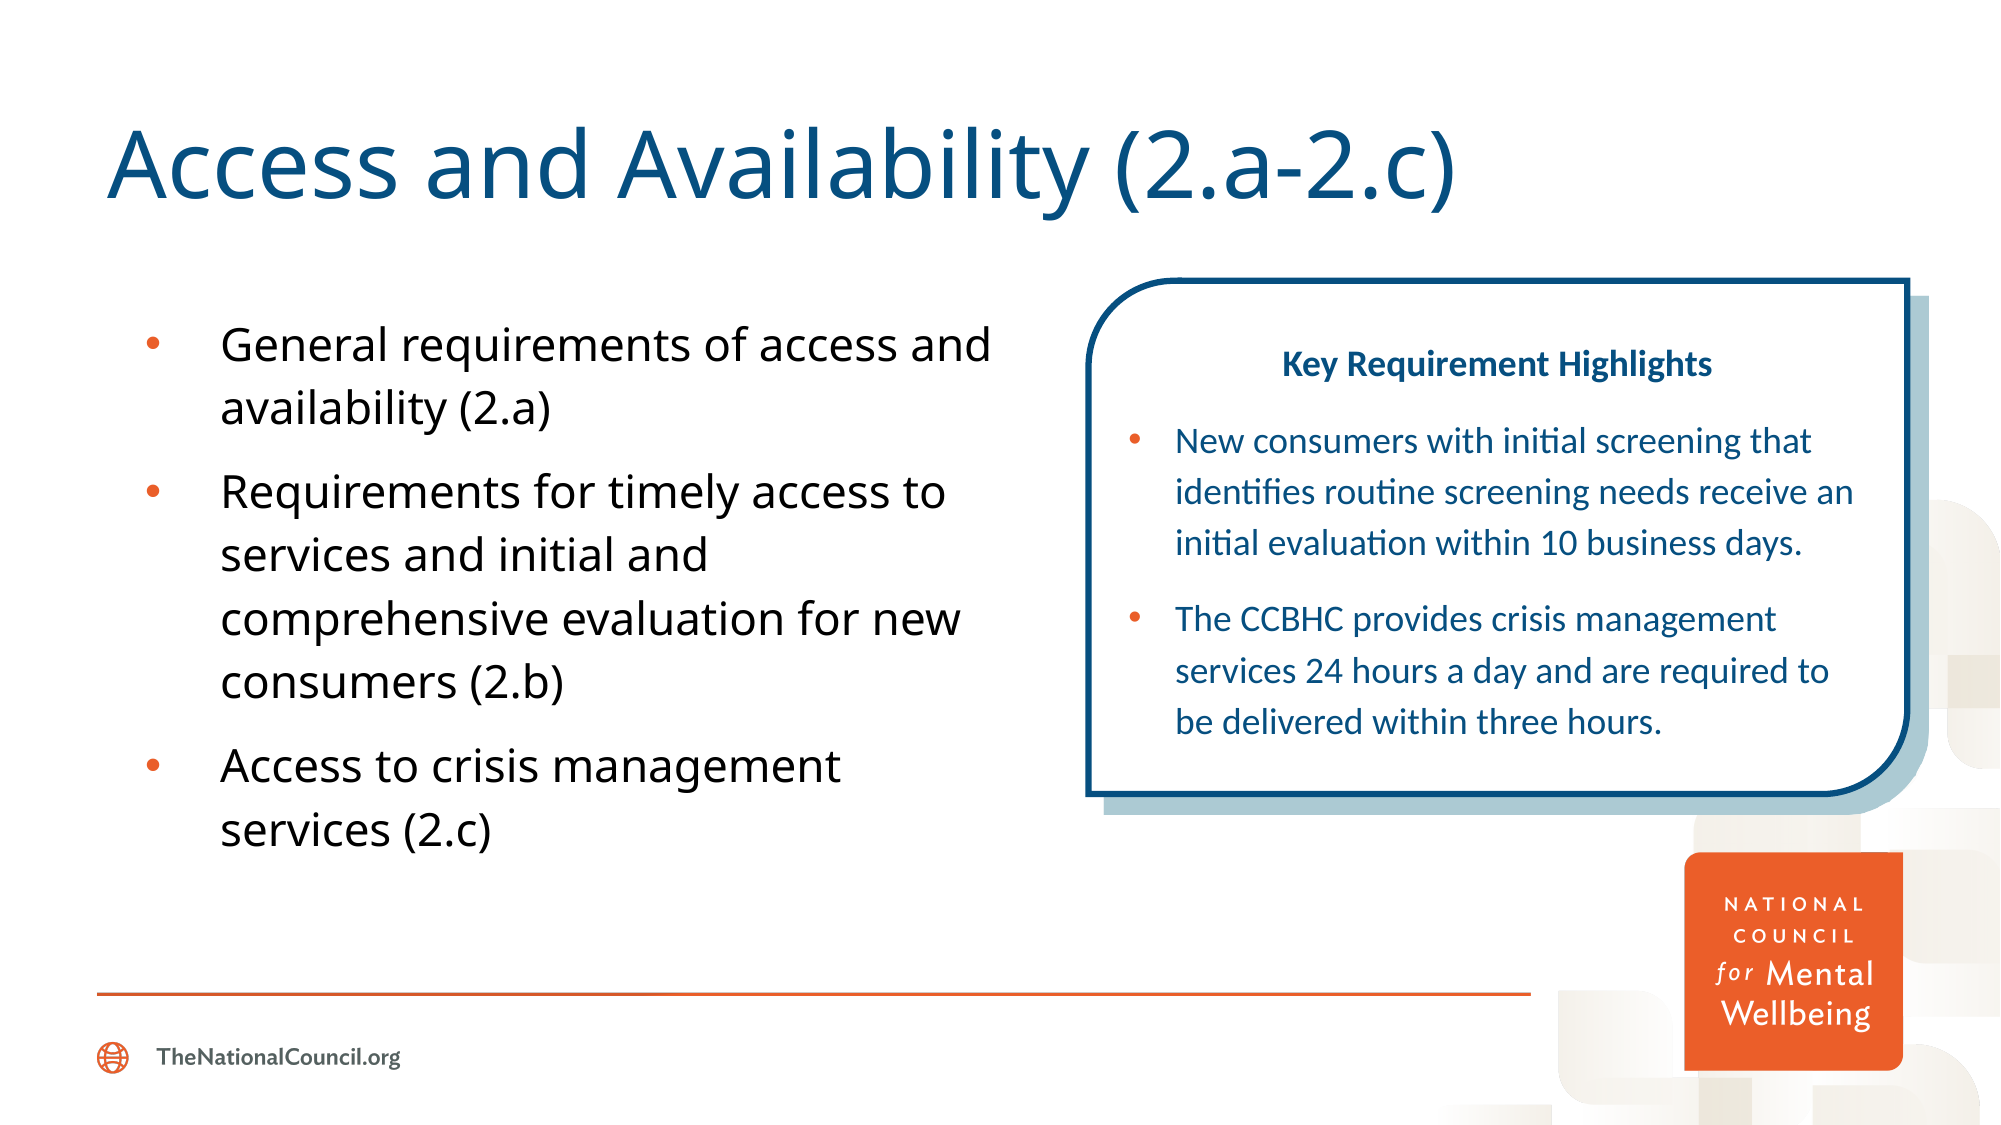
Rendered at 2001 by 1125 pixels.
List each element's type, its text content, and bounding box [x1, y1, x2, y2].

picture [0, 0, 2000, 1125]
list General requirements of access and availability (2.a) Requirements for timely access to services and initial and comprehensive evaluation for new consumers (2.b) Access to crisis management services (2.c) [92, 299, 1032, 958]
text_box Key Requirement Highlights New consumers with initial screening that identifies routine screening needs receive an initial evaluation within 10 business days. The CCBHC provides crisis management services 24 hours a day and are required to be delivered within three hours. [1087, 279, 1909, 796]
title Access and Availability (2.a-2.c) [92, 59, 1908, 278]
